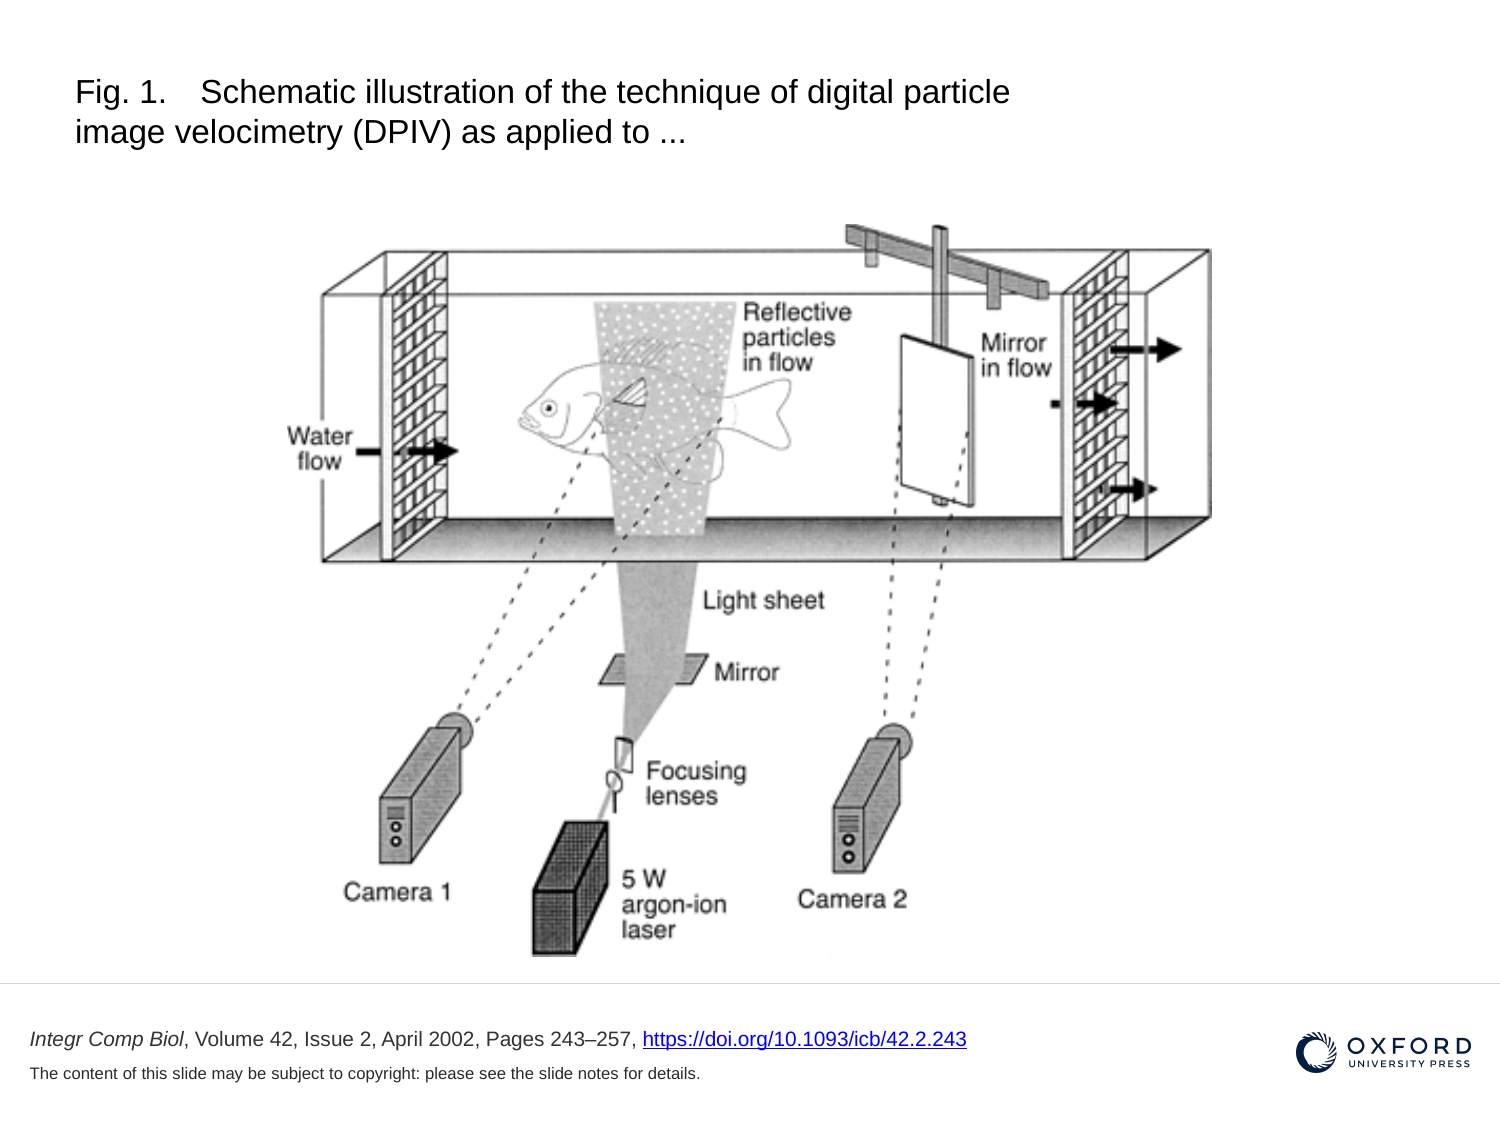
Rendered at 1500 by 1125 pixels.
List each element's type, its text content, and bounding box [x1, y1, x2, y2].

picture [287, 224, 1212, 957]
title Fig. 1. Schematic illustration of the technique of digital particle image velocimetry (DPIV) as applied to ... [75, 69, 1078, 171]
footer Integr Comp Biol, Volume 42, Issue 2, April 2002, Pages 243–257, https://doi.org/10.1093/icb/42.2.243 The content of this slide may be subject to copyright: please see the slide notes for details. [0, 983, 1260, 1125]
picture [1296, 1032, 1471, 1073]
